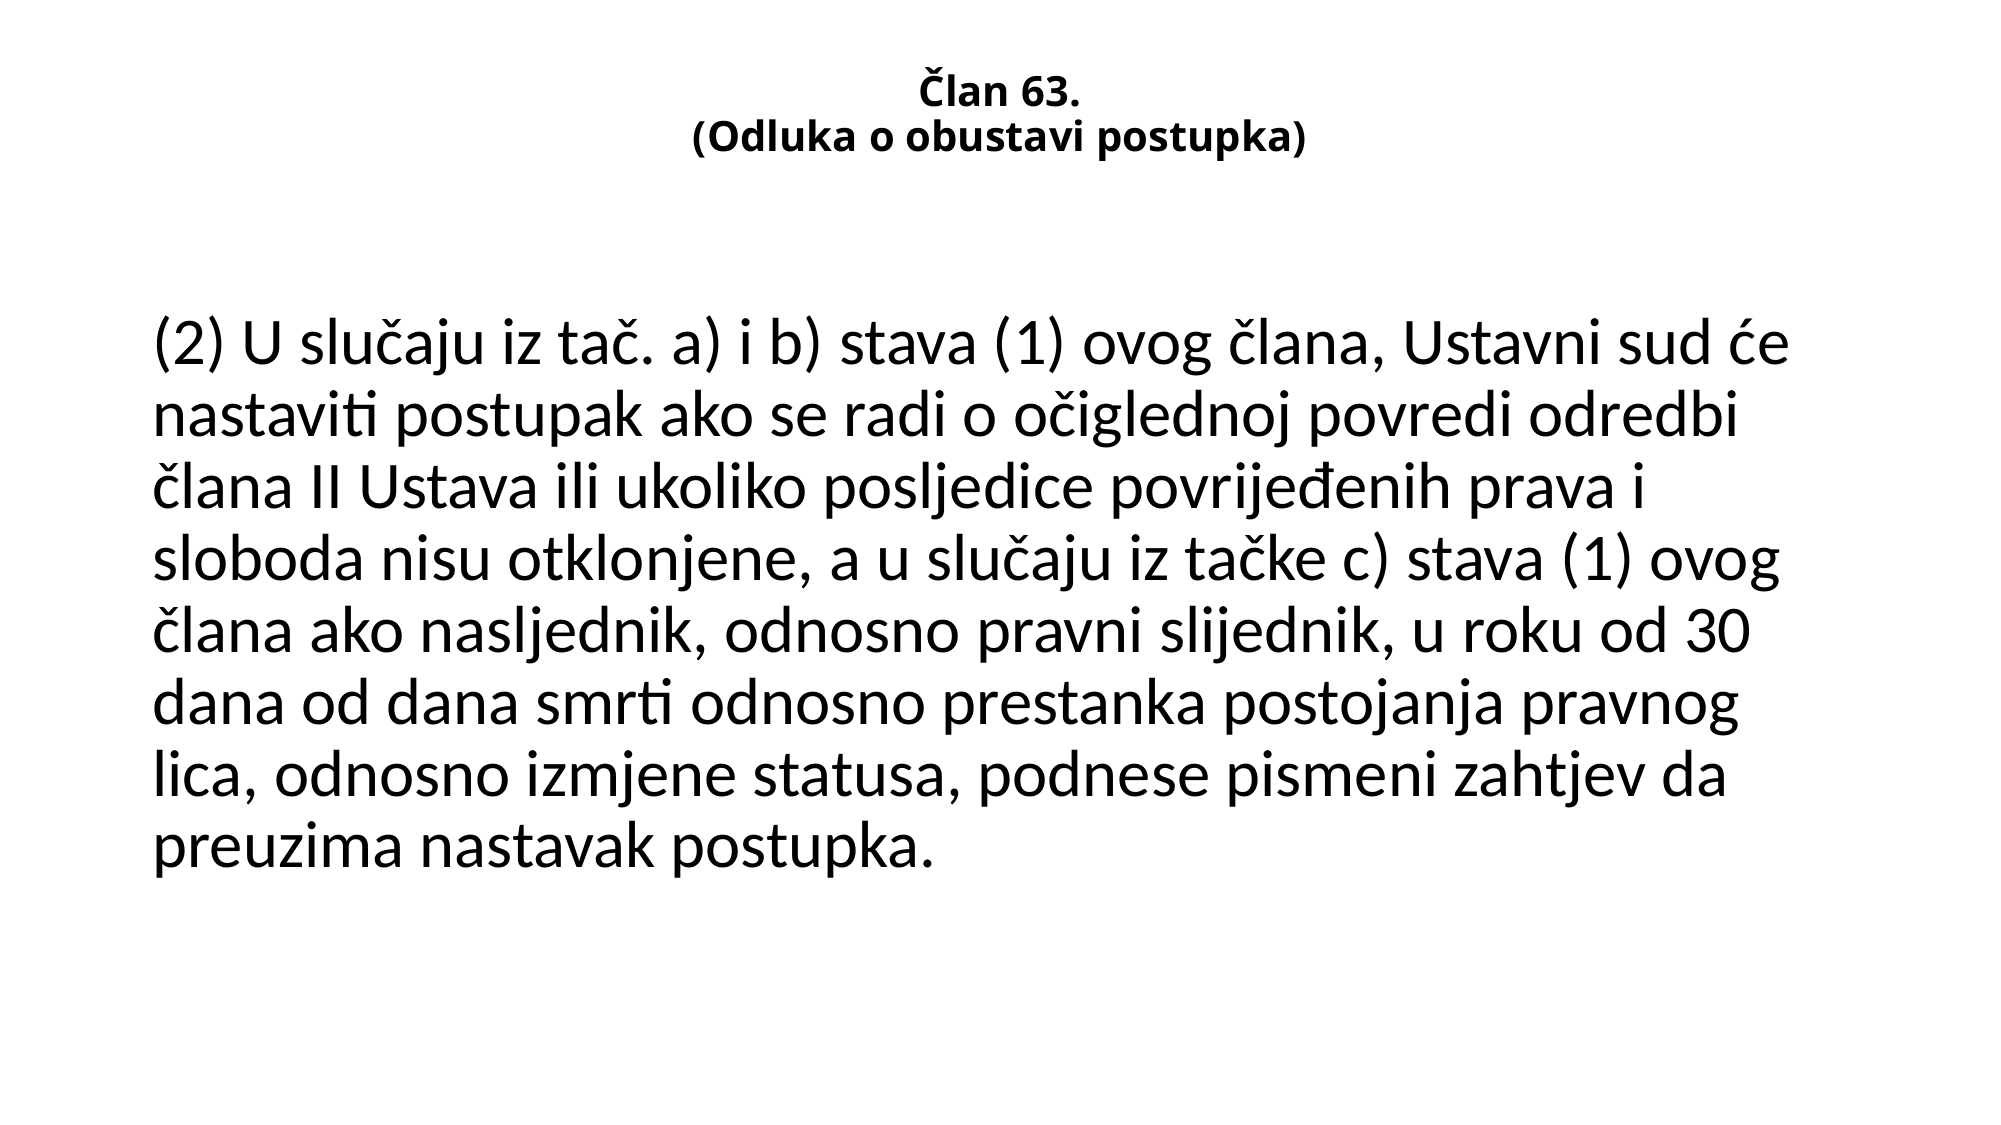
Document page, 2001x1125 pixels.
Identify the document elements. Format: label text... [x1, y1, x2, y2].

list (2) U slučaju iz tač. a) i b) stava (1) ovog člana, Ustavni sud će nastaviti postupak ako se radi o očiglednoj povredi odredbi člana II Ustava ili ukoliko posljedice povrijeđenih prava i sloboda nisu otklonjene, a u slučaju iz tačke c) stava (1) ovog člana ako nasljednik, odnosno pravni slijednik, u roku od 30 dana od dana smrti odnosno prestanka postojanja pravnog lica, odnosno izmjene statusa, podnese pismeni zahtjev da preuzima nastavak postupka. [137, 299, 1863, 1014]
title Član 63. (Odluka o obustavi postupka) [137, 59, 1863, 172]
